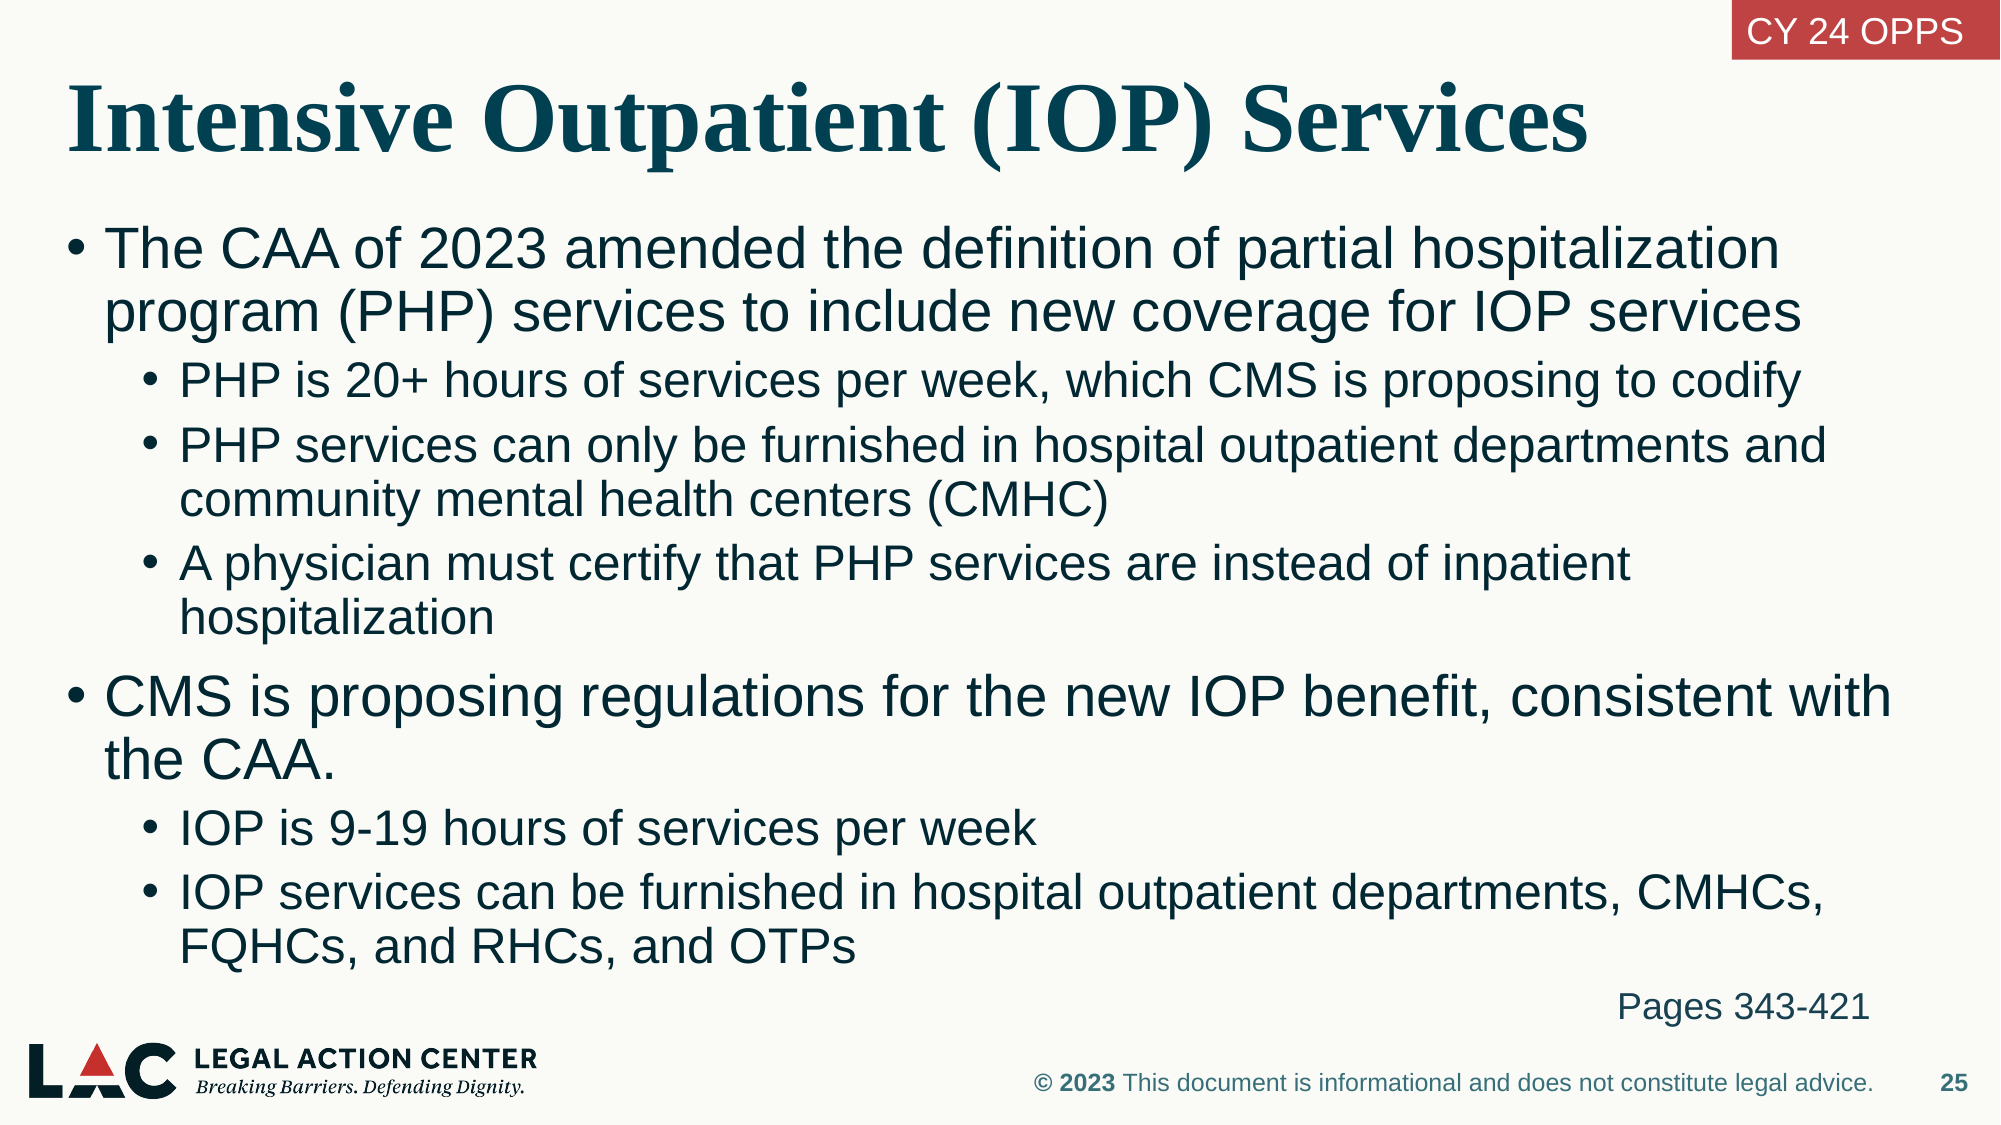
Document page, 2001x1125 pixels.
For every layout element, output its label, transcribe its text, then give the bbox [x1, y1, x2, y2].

list The CAA of 2023 amended the definition of partial hospitalization program (PHP) services to include new coverage for IOP services PHP is 20+ hours of services per week, which CMS is proposing to codify PHP services can only be furnished in hospital outpatient departments and community mental health centers (CMHC) A physician must certify that PHP services are instead of inpatient hospitalization CMS is proposing regulations for the new IOP benefit, consistent with the CAA. IOP is 9-19 hours of services per week IOP services can be furnished in hospital outpatient departments, CMHCs, FQHCs, and RHCs, and OTPs [51, 210, 1949, 887]
text_box Pages 343-421 [1602, 974, 1975, 1035]
text_box CY 24 OPPS [1731, 0, 2000, 60]
picture [0, 961, 611, 1125]
title Intensive Outpatient (IOP) Services [51, 58, 1949, 210]
